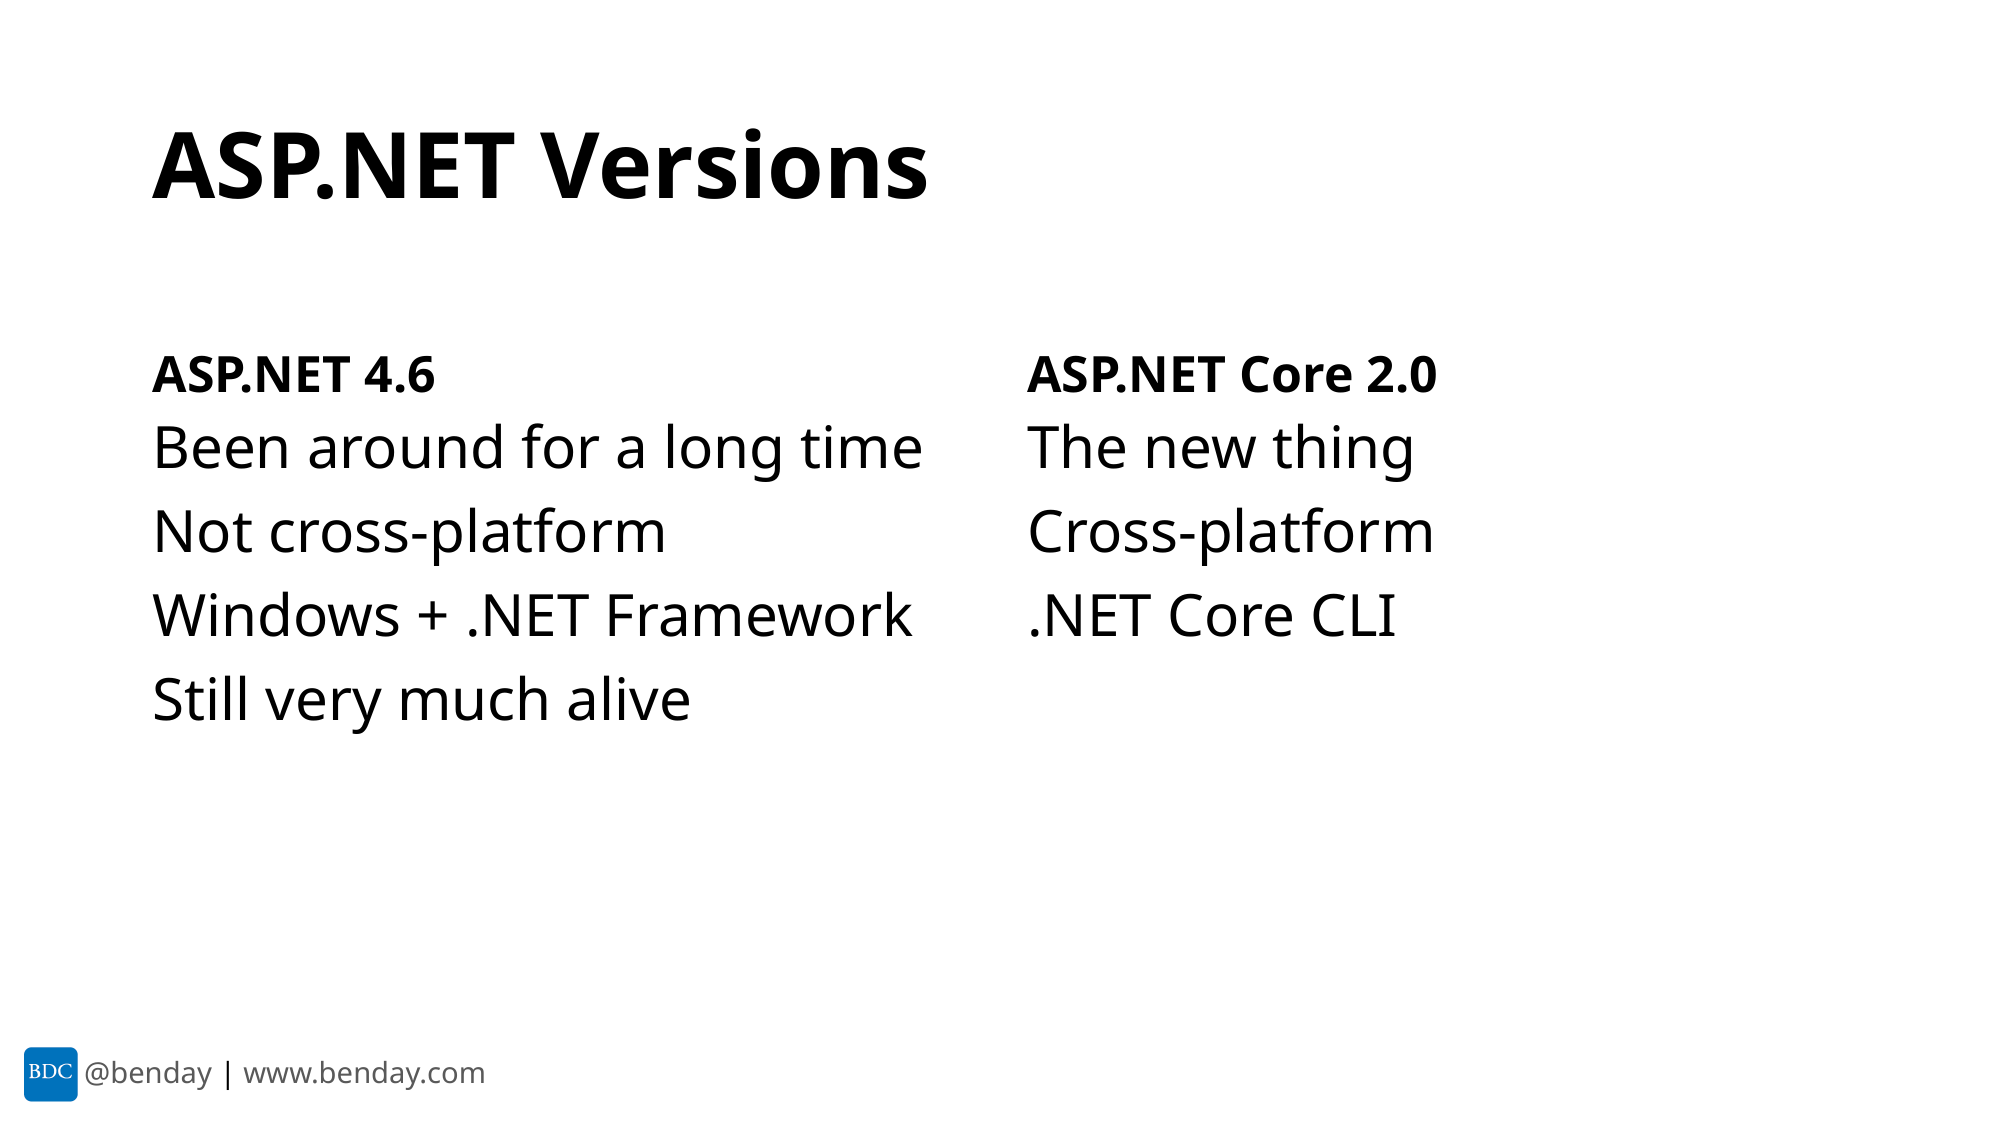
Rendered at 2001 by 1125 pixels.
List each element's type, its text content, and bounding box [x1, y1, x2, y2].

list Been around for a long time Not cross-platform Windows + .NET Framework Still very much alive [137, 410, 984, 1016]
title ASP.NET Versions [137, 59, 1863, 278]
list ASP.NET 4.6 [137, 275, 984, 410]
list ASP.NET Core 2.0 [1012, 275, 1863, 410]
picture [16, 1036, 84, 1108]
list The new thing Cross-platform .NET Core CLI [1012, 410, 1863, 1016]
